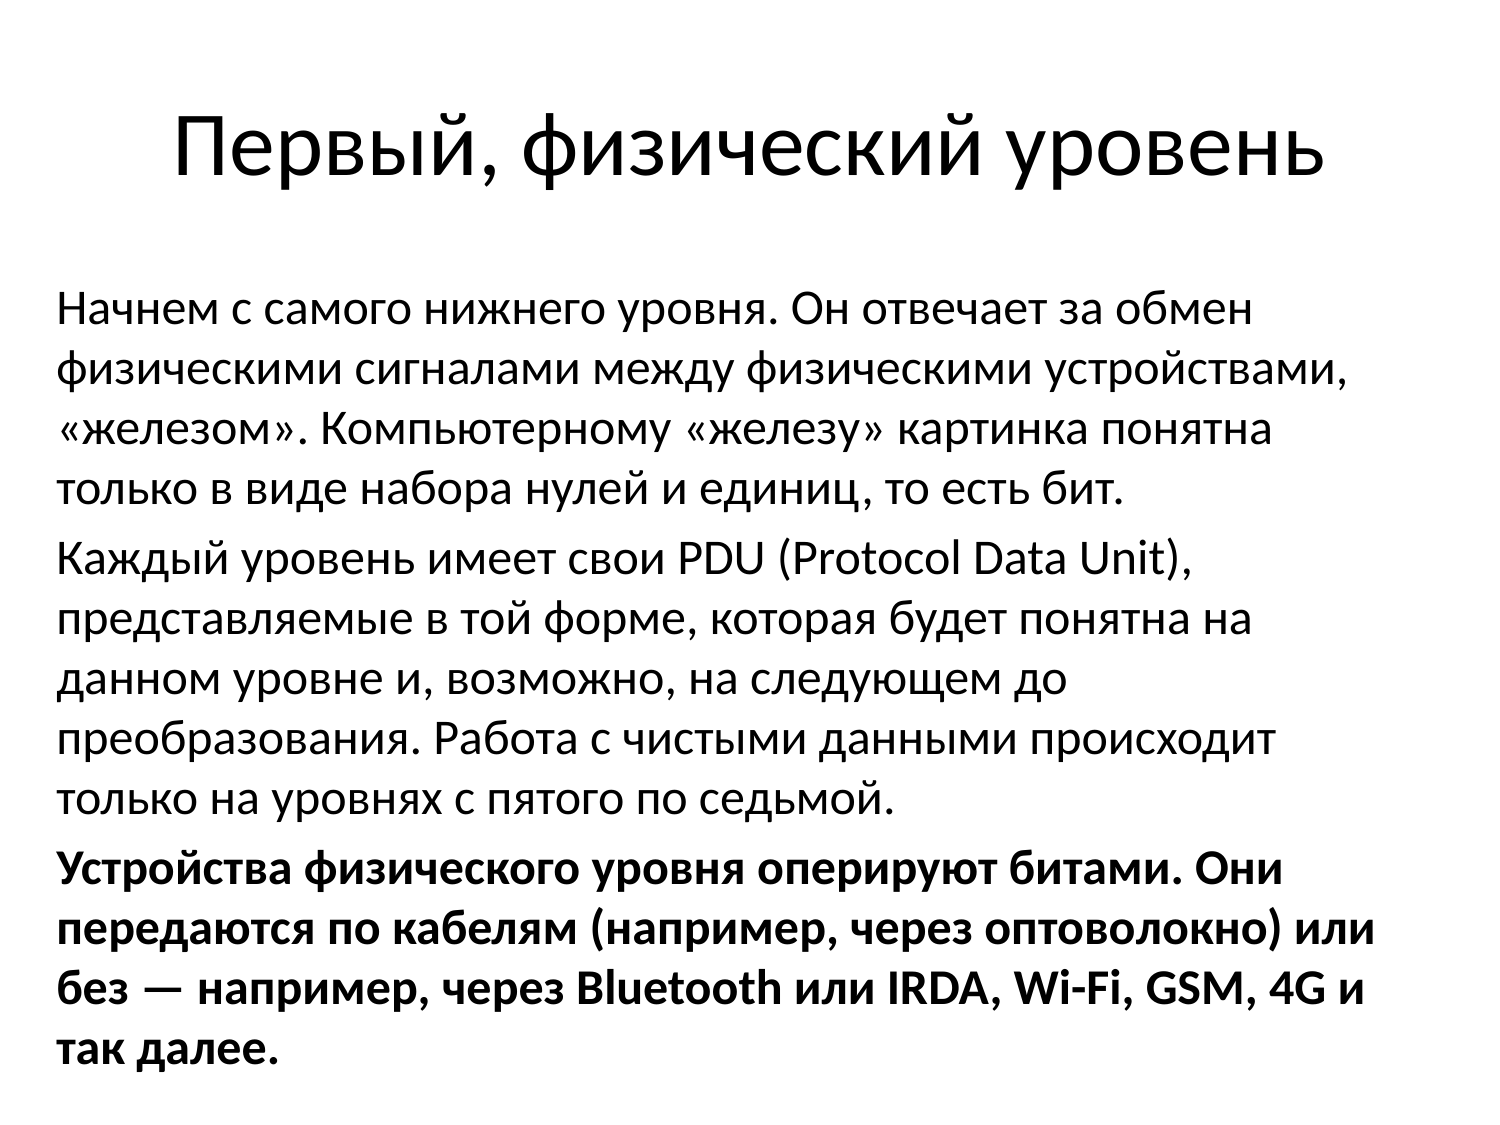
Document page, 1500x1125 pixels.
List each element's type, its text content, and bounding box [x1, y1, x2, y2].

list Начнем с самого нижнего уровня. Он отвечает за обмен физическими сигналами между физическими устройствами, «железом». Компьютерному «железу» картинка понятна только в виде набора нулей и единиц, то есть бит. Каждый уровень имеет свои PDU (Protocol Data Unit), представляемые в той форме, которая будет понятна на данном уровне и, возможно, на следующем до преобразования. Работа с чистыми данными происходит только на уровнях с пятого по седьмой. Устройства физического уровня оперируют битами. Они передаются по кабелям (например, через оптоволокно) или без — например, через Bluetooth или IRDA, Wi-Fi, GSM, 4G и так далее. [41, 267, 1415, 1087]
title Первый, физический уровень [75, 45, 1425, 233]
